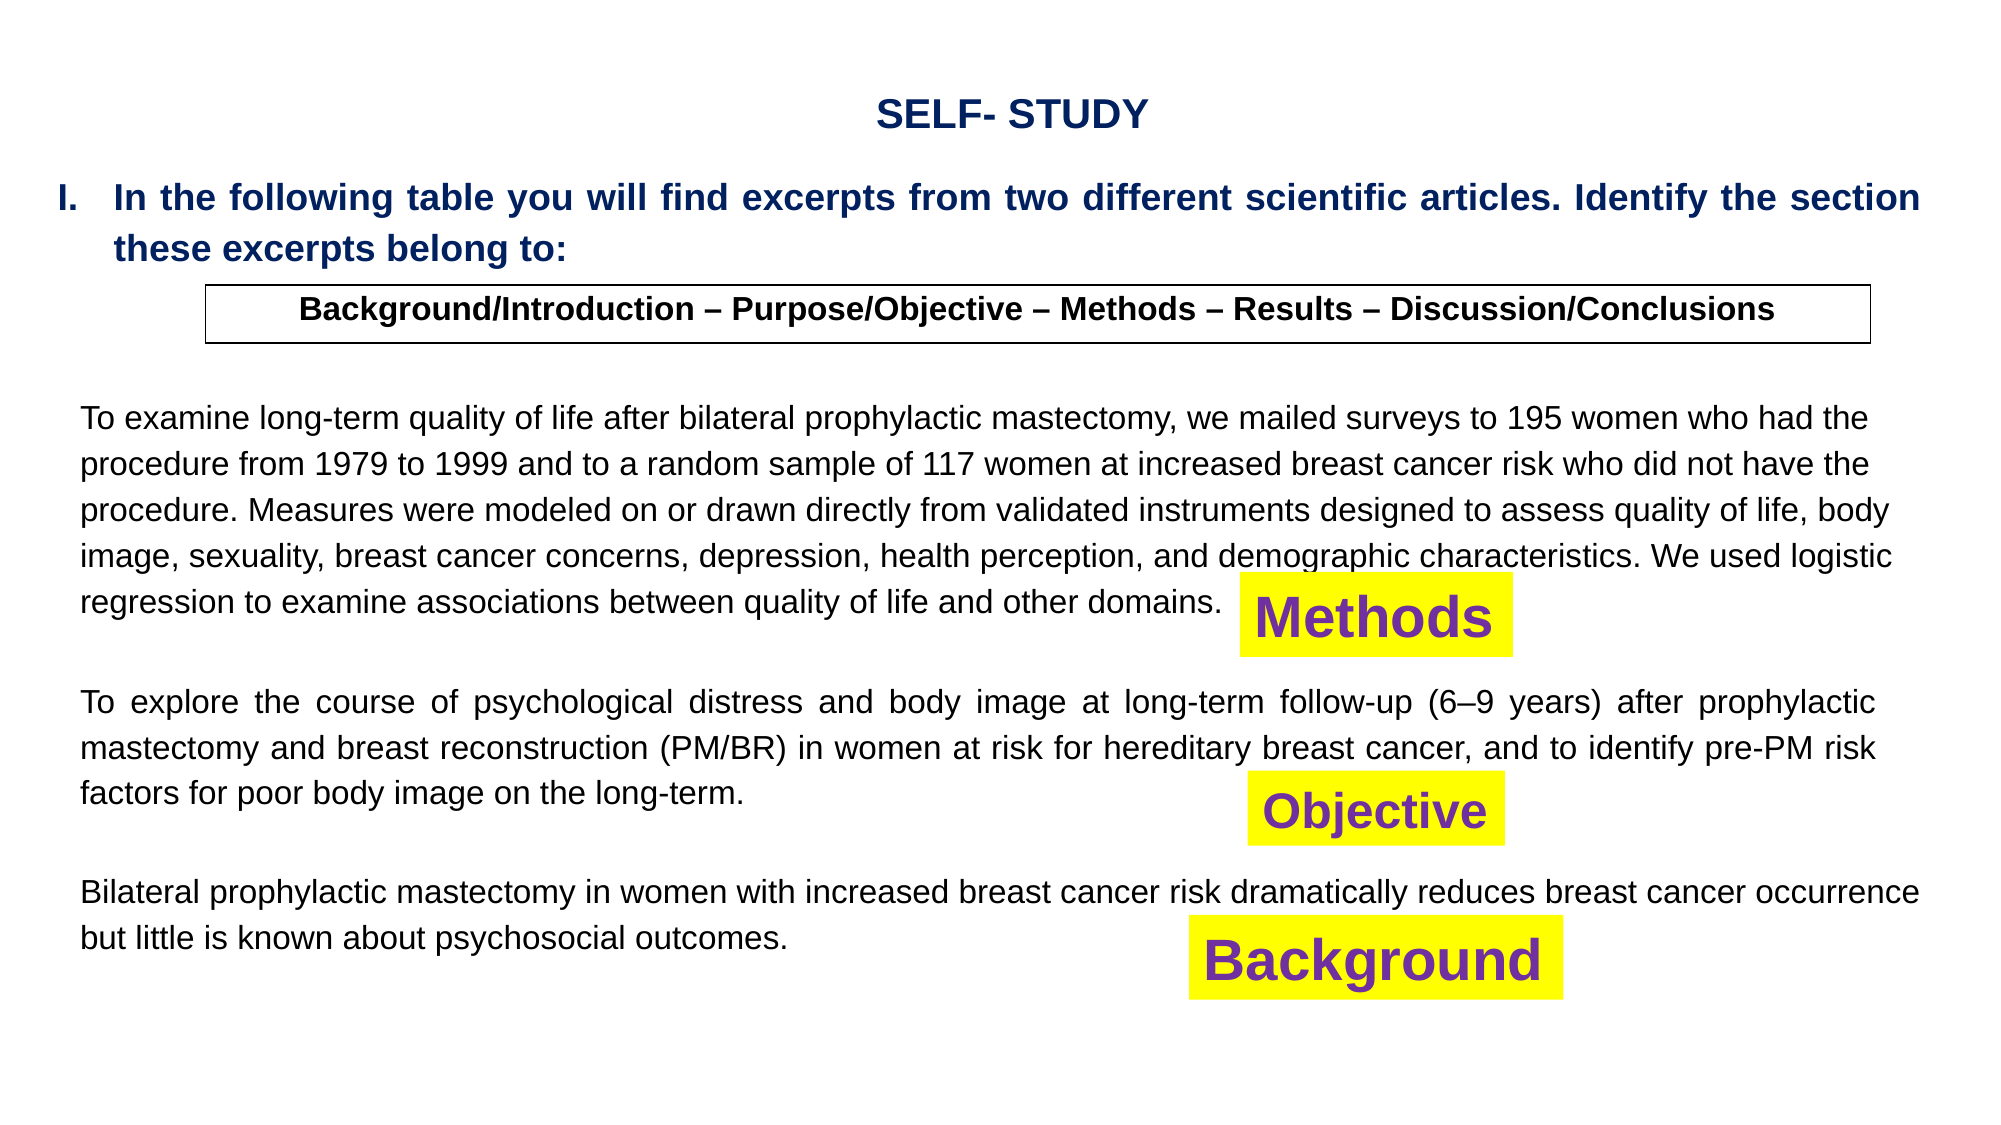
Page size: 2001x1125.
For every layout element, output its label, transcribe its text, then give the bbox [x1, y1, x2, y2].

table_header Background/Introduction – Purpose/Objective – Methods – Results – Discussion/Conclusions [206, 286, 1870, 342]
text_box In the following table you will find excerpts from two different scientific articles. Identify the section these excerpts belong to: [42, 158, 1939, 277]
text_box To explore the course of psychological distress and body image at long-term follow-up (6–9 years) after prophylactic mastectomy and breast reconstruction (PM/BR) in women at risk for hereditary breast cancer, and to identify pre-PM risk factors for poor body image on the long-term. [64, 666, 1895, 820]
text_box SELF- STUDY [512, 37, 1513, 145]
text_box Methods [1239, 571, 1513, 657]
text_box Objective [1247, 770, 1505, 846]
text_box Bilateral prophylactic mastectomy in women with increased breast cancer risk dramatically reduces breast cancer occurrence but little is known about psychosocial outcomes. [64, 856, 1939, 964]
text_box To examine long-term quality of life after bilateral prophylactic mastectomy, we mailed surveys to 195 women who had the procedure from 1979 to 1999 and to a random sample of 117 women at increased breast cancer risk who did not have the procedure. Measures were modeled on or drawn directly from validated instruments designed to assess quality of life, body image, sexuality, breast cancer concerns, depression, health perception, and demographic characteristics. We used logistic regression to examine associations between quality of life and other domains. [64, 383, 1939, 628]
text_box Background [1189, 914, 1564, 1000]
